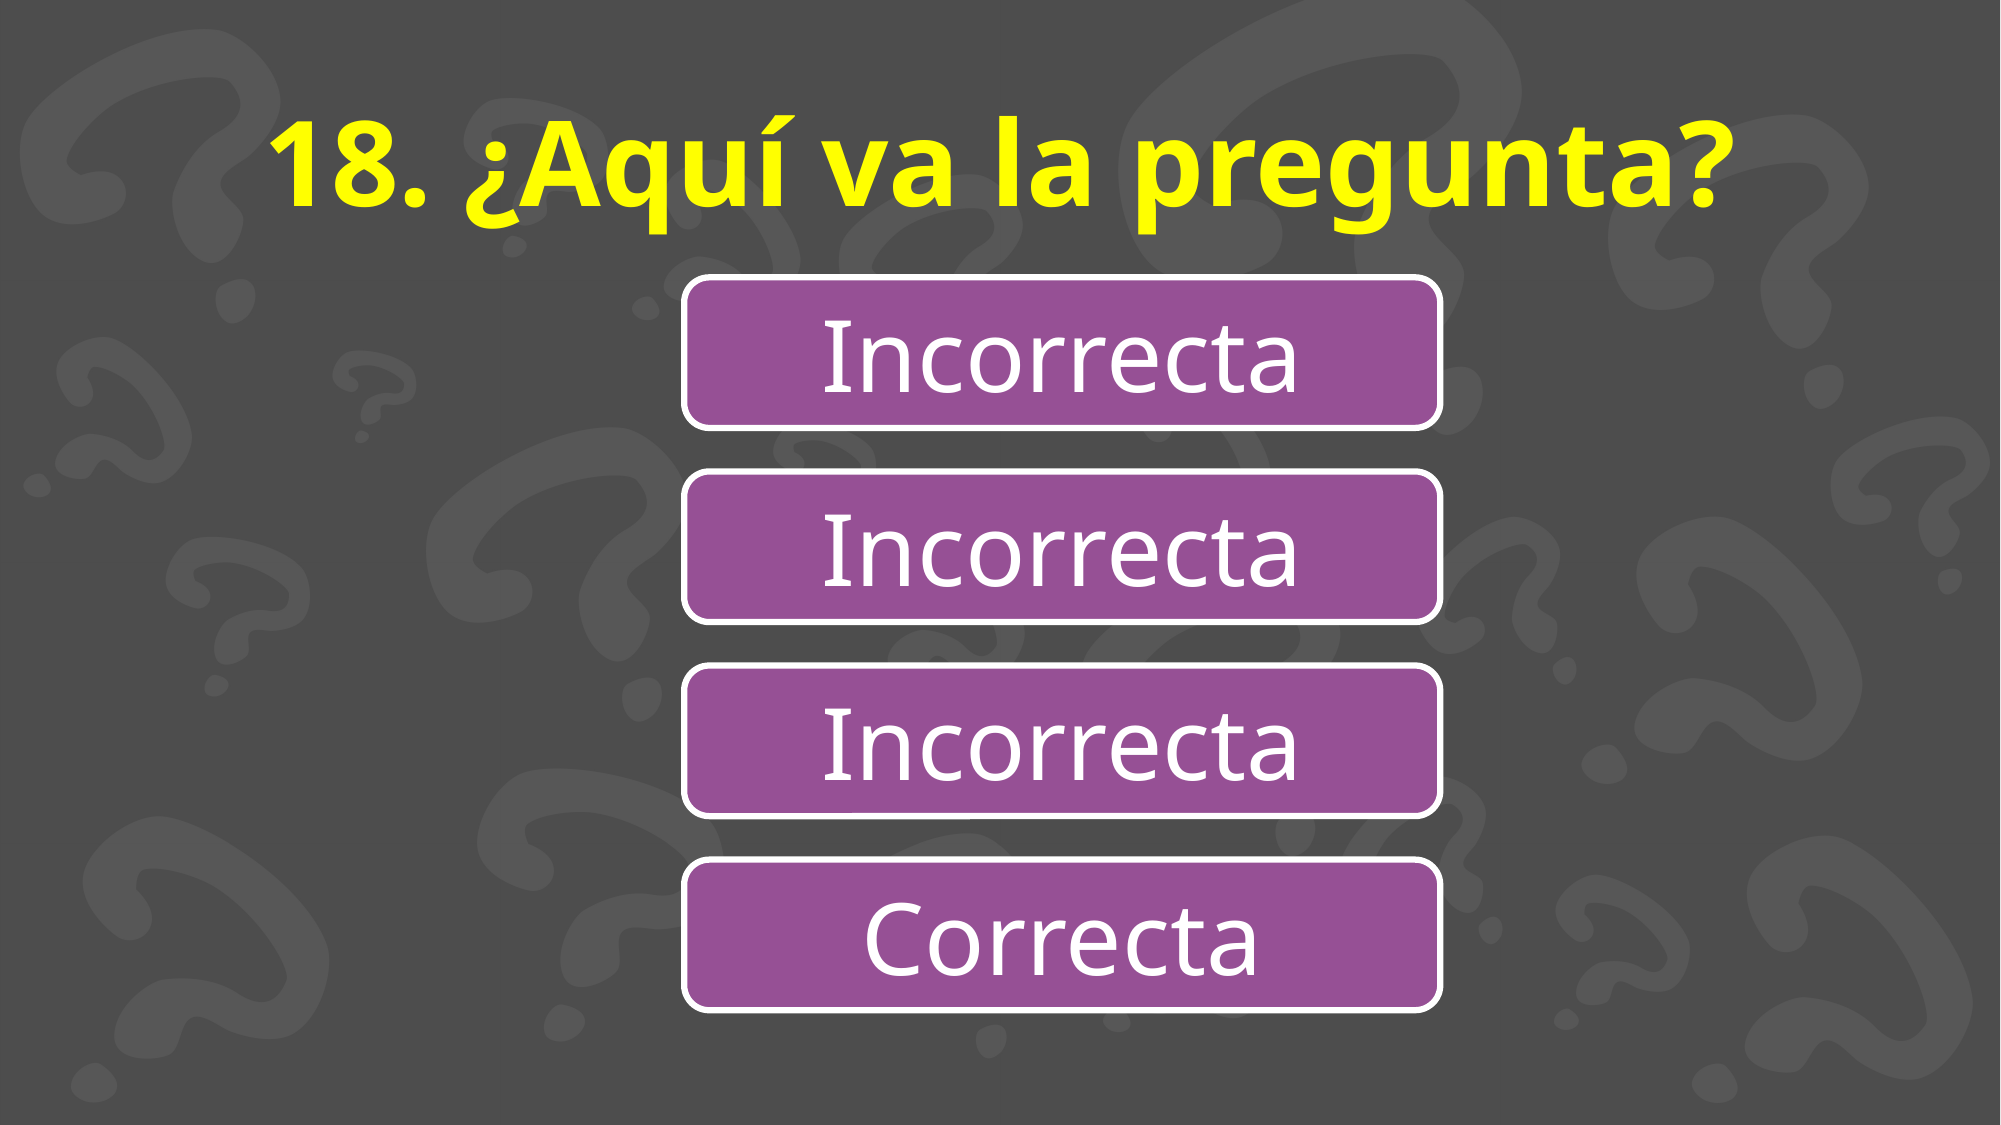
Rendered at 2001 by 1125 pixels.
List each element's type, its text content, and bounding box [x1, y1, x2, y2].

text_box Incorrecta [683, 664, 1442, 818]
text_box Correcta [683, 858, 1442, 1012]
text_box Incorrecta [683, 470, 1442, 624]
text_box Incorrecta [683, 276, 1442, 430]
picture [0, 0, 2001, 1125]
title 18. ¿Aquí va la pregunta? [137, 59, 1863, 278]
